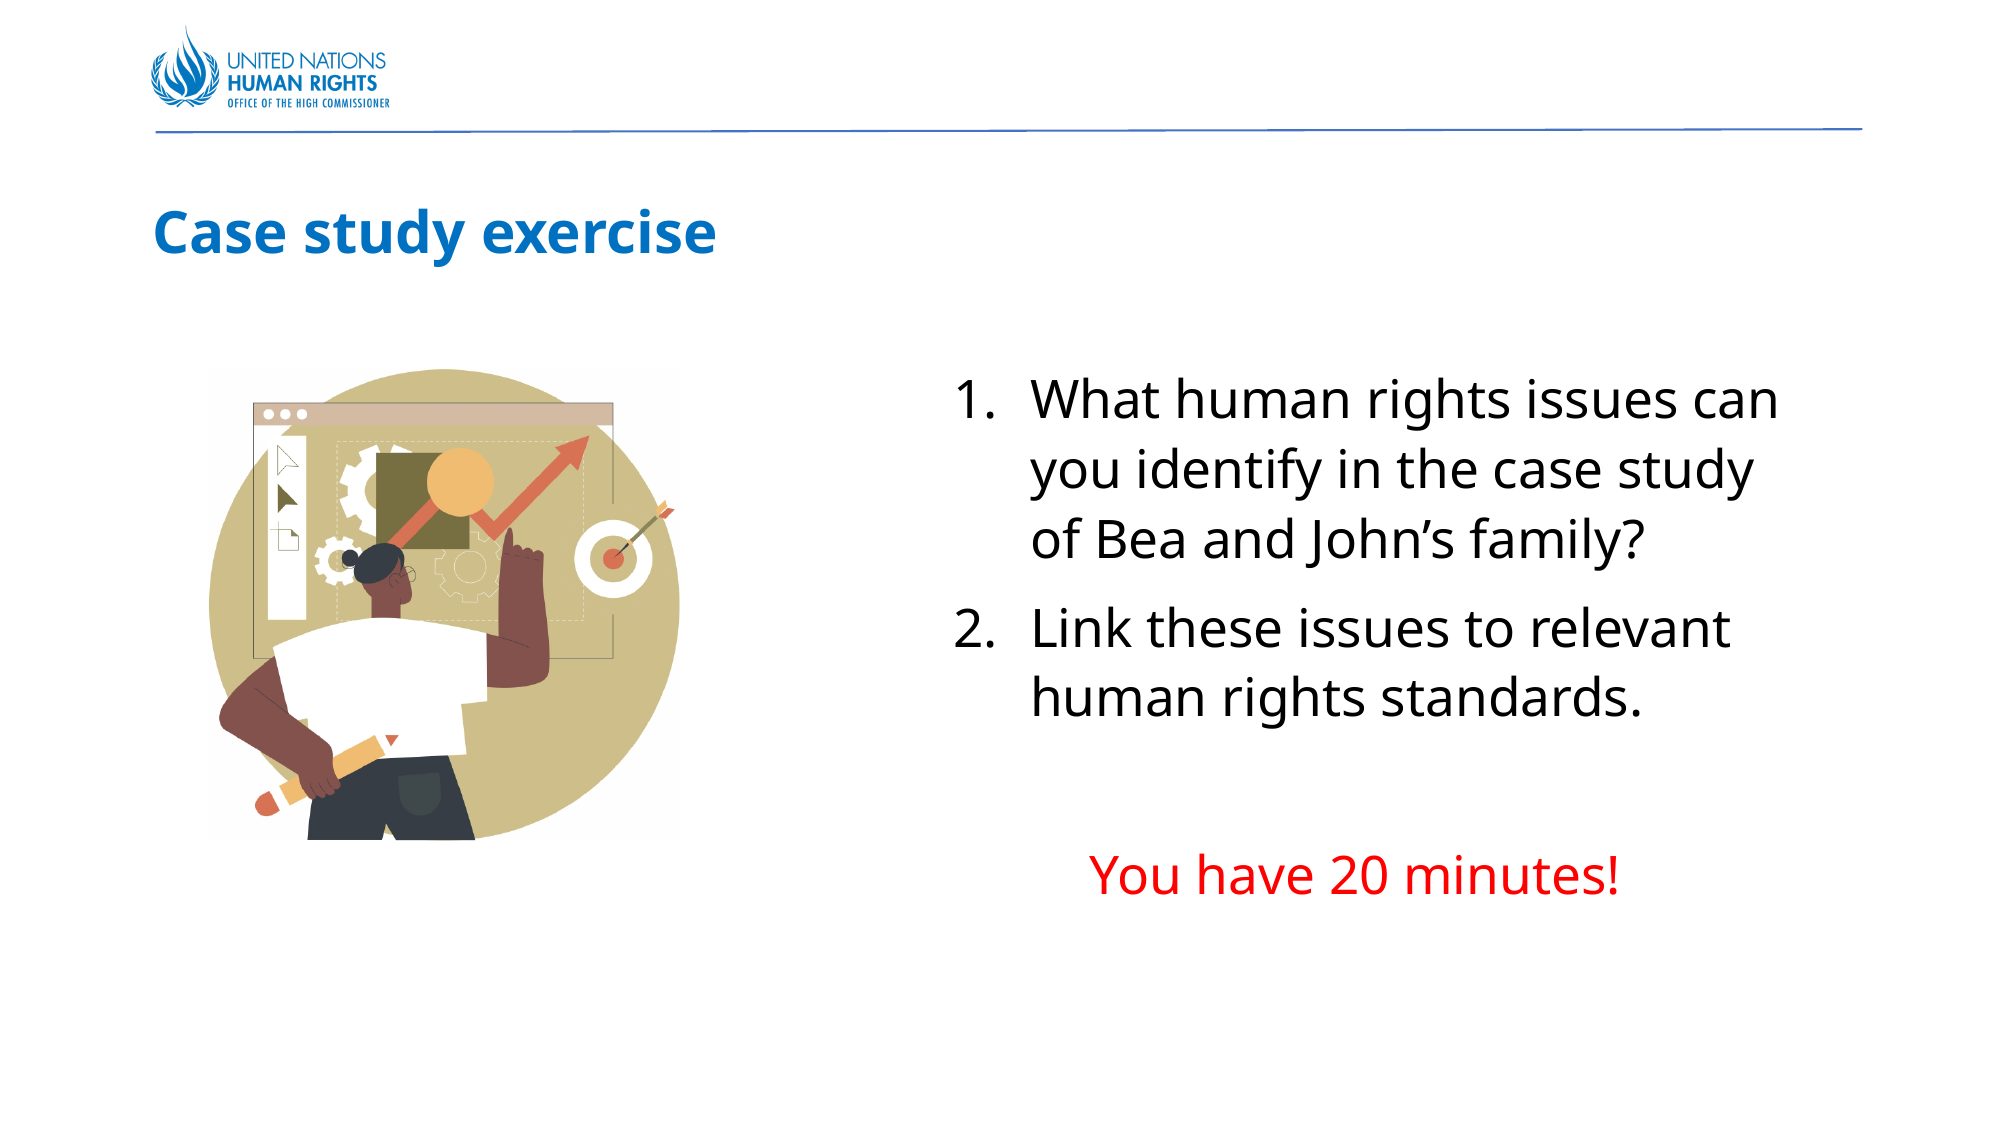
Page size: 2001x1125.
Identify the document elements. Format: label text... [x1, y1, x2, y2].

text_box What human rights issues can you identify in the case study of Bea and John’s family? Link these issues to relevant human rights standards. You have 20 minutes! [938, 351, 1799, 978]
picture [125, 0, 415, 133]
text_box Case study exercise [137, 196, 1863, 370]
picture [208, 369, 680, 841]
